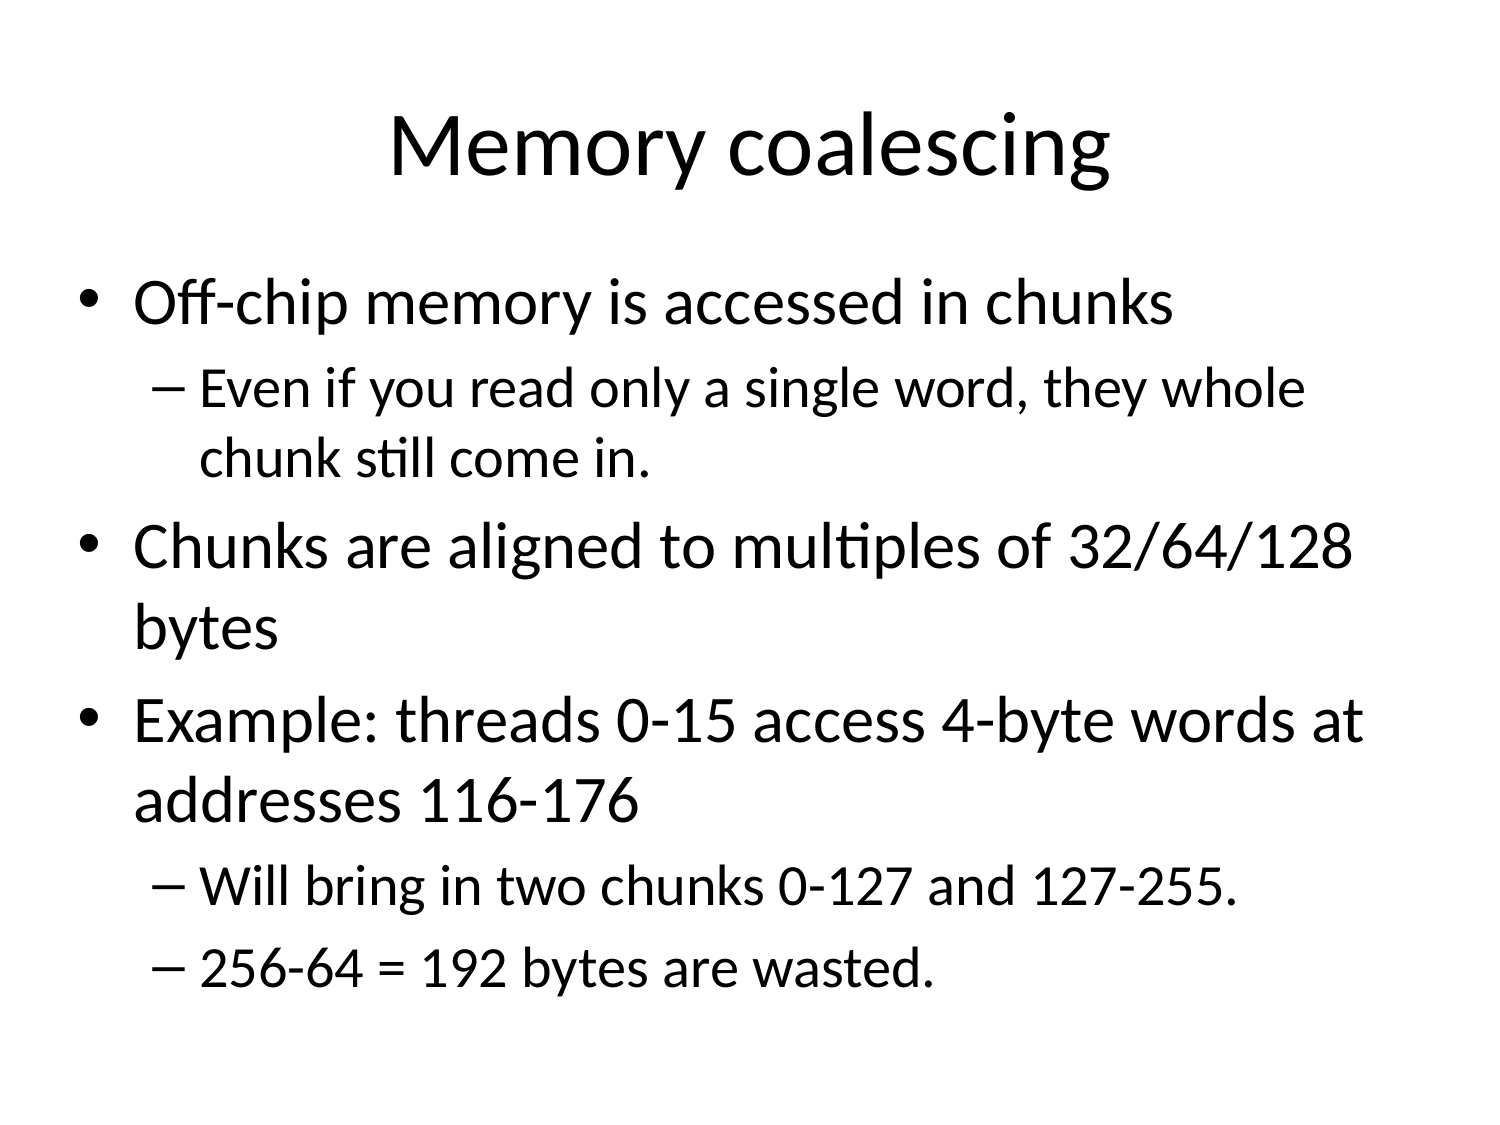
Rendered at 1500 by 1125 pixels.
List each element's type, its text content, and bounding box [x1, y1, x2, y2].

list Off-chip memory is accessed in chunks Even if you read only a single word, they whole chunk still come in. Chunks are aligned to multiples of 32/64/128 bytes Example: threads 0-15 access 4-byte words at addresses 116-176 Will bring in two chunks 0-127 and 127-255. 256-64 = 192 bytes are wasted. [62, 249, 1413, 1050]
title Memory coalescing [75, 45, 1425, 233]
